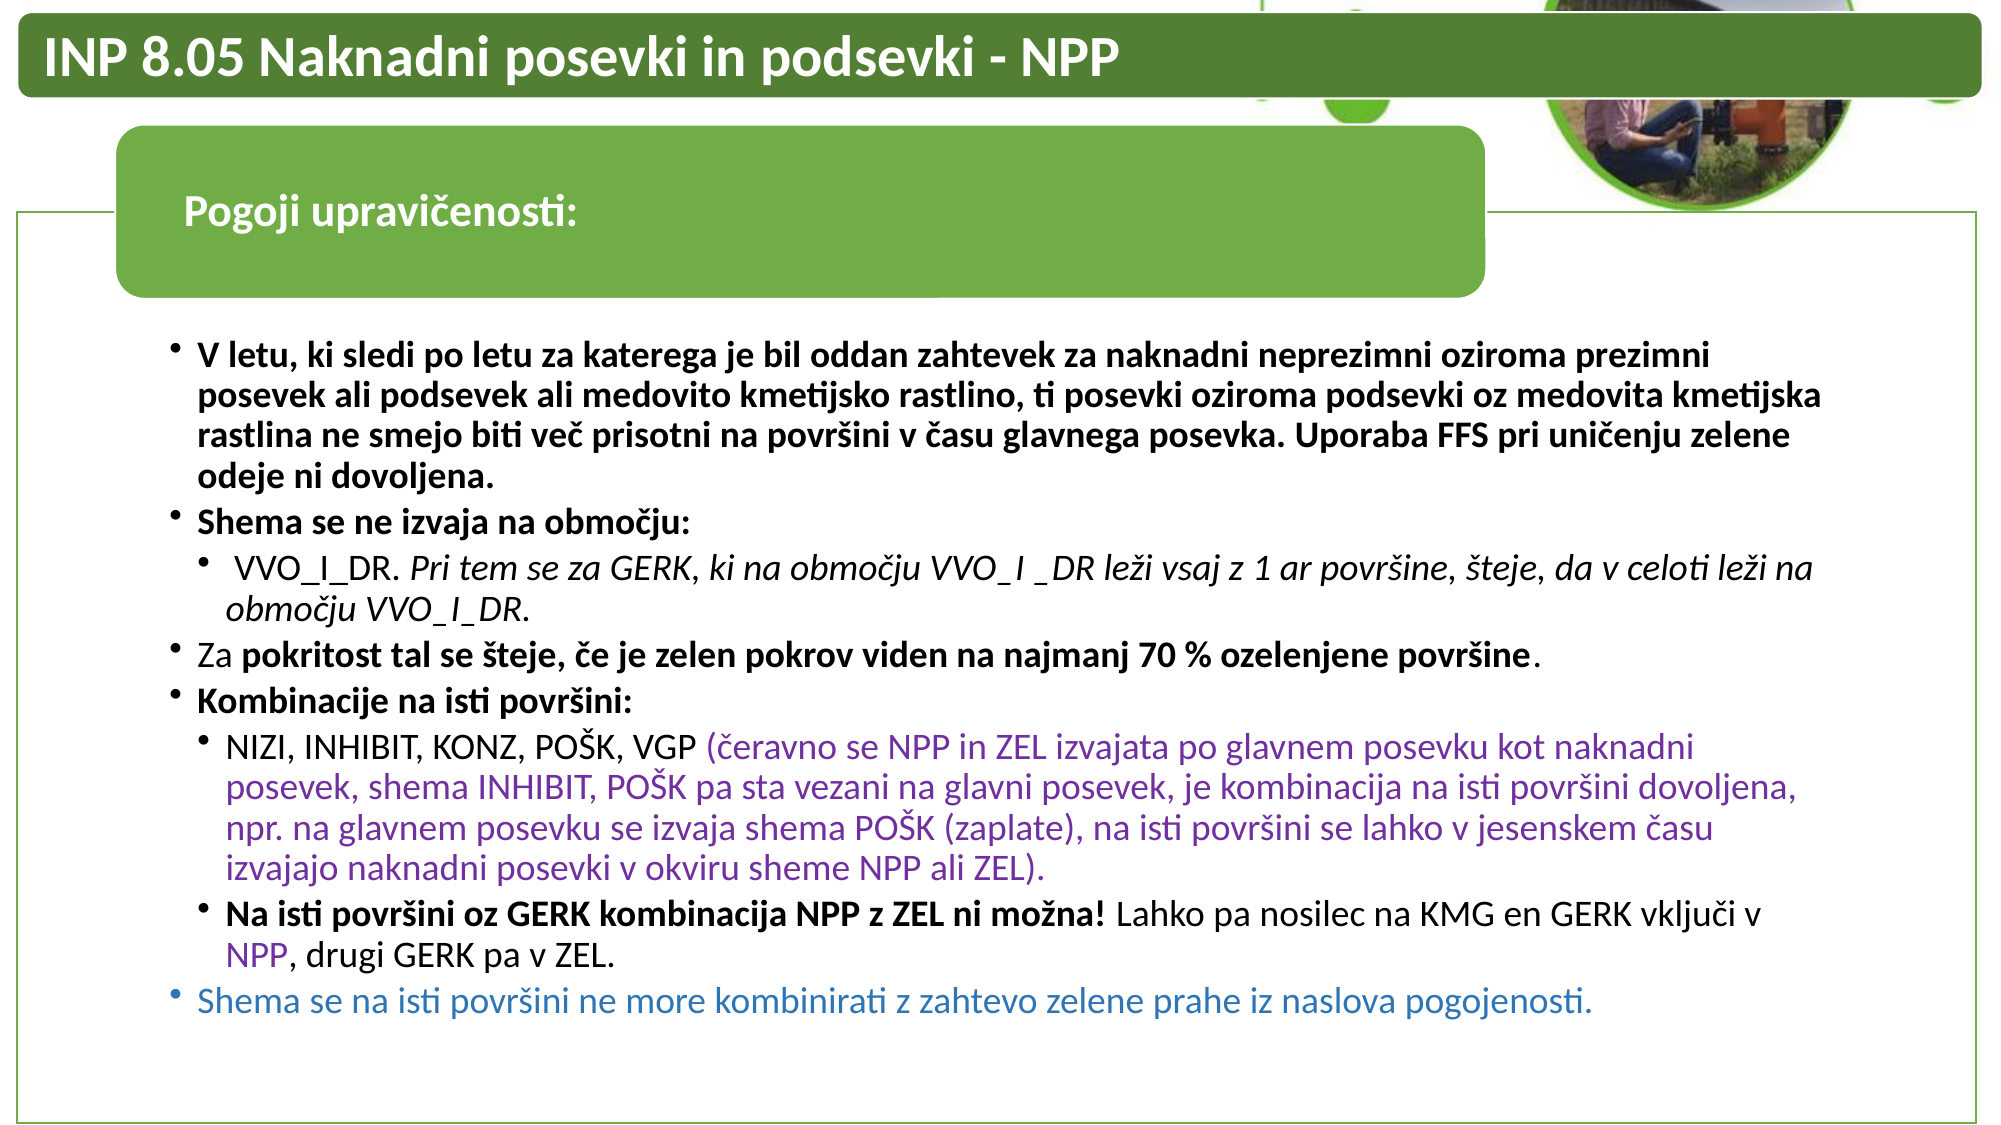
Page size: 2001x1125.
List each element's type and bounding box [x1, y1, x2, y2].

picture [0, 0, 2001, 1125]
text_box [17, 12, 1983, 99]
text_box [17, 122, 1977, 1125]
